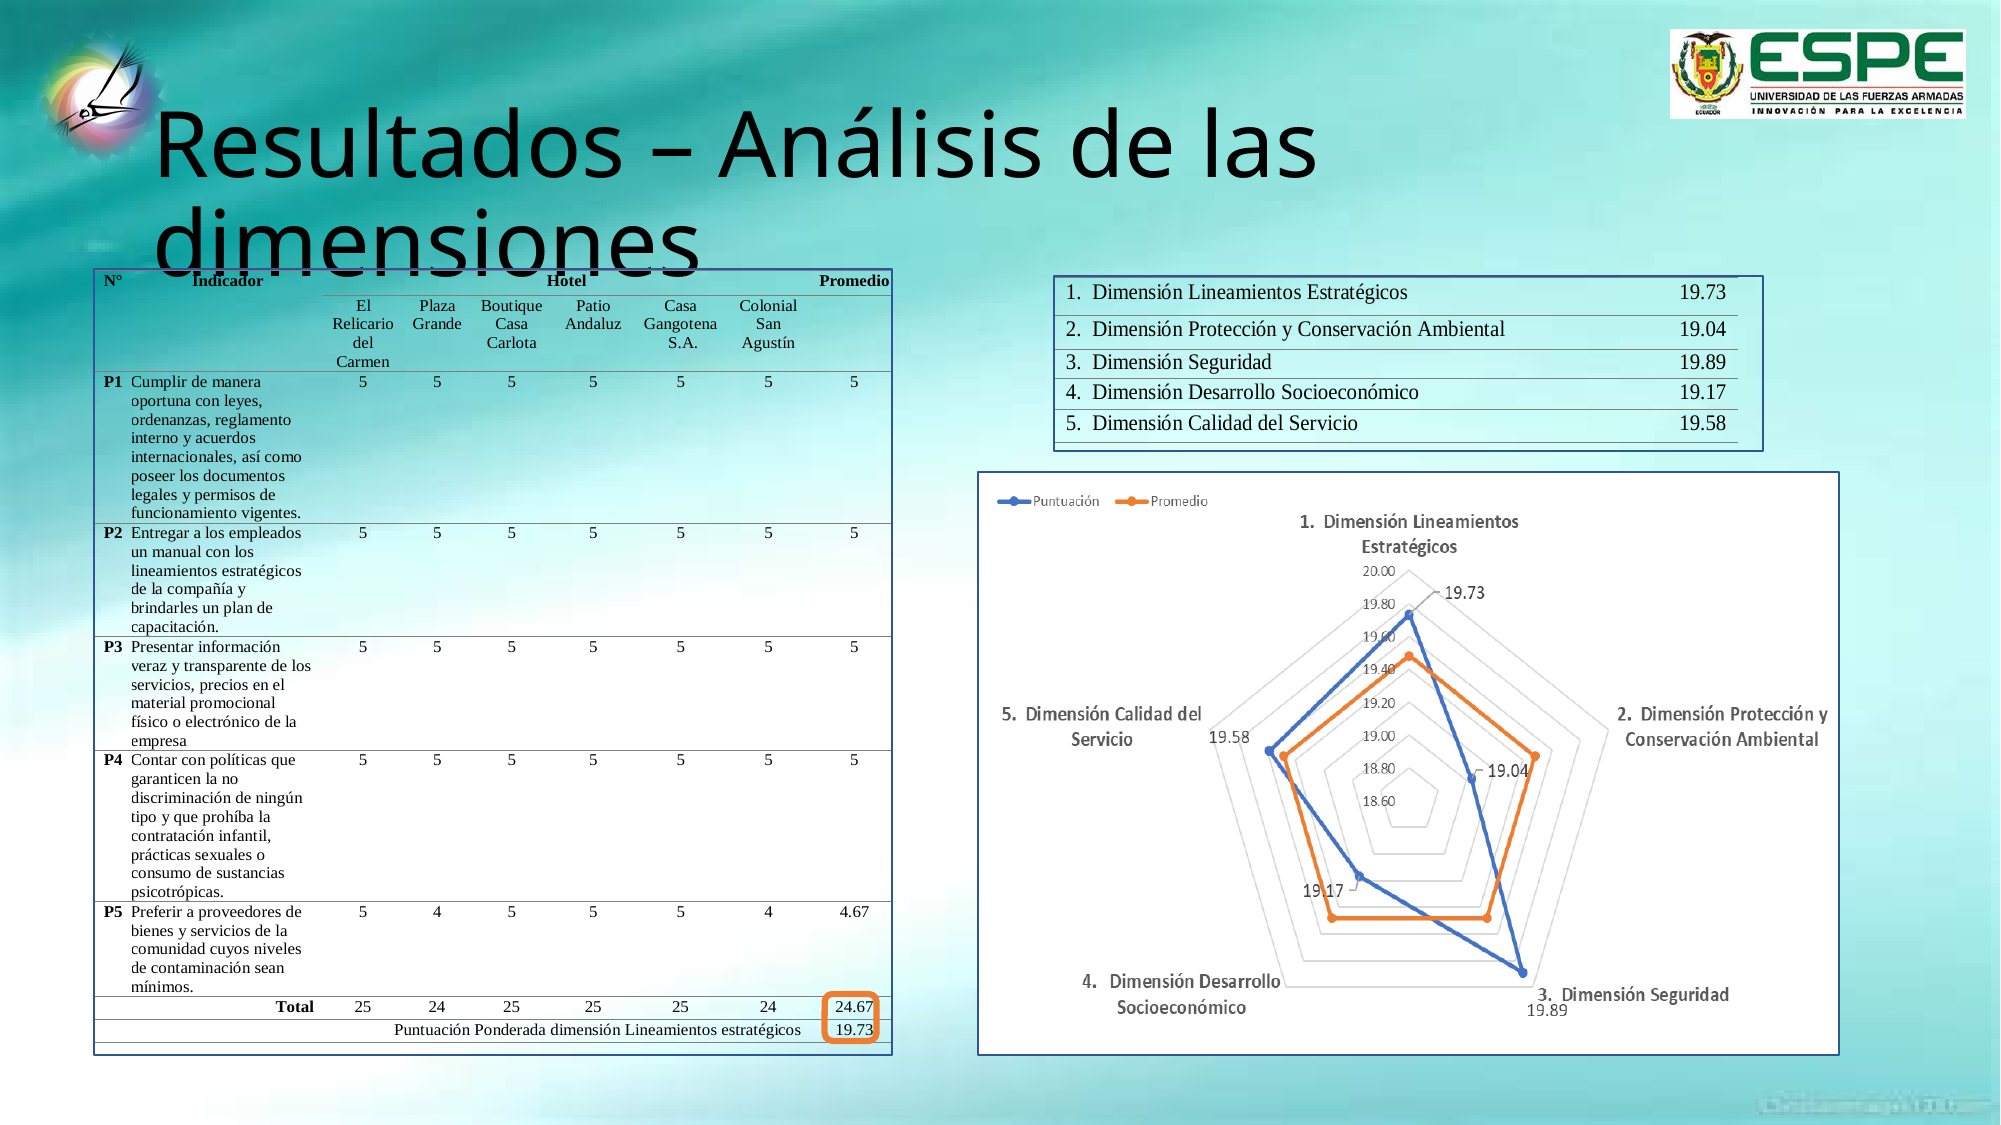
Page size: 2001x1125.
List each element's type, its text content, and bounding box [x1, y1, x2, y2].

title Resultados – Análisis de las dimensiones [137, 118, 1863, 278]
picture [0, 0, 2000, 1125]
